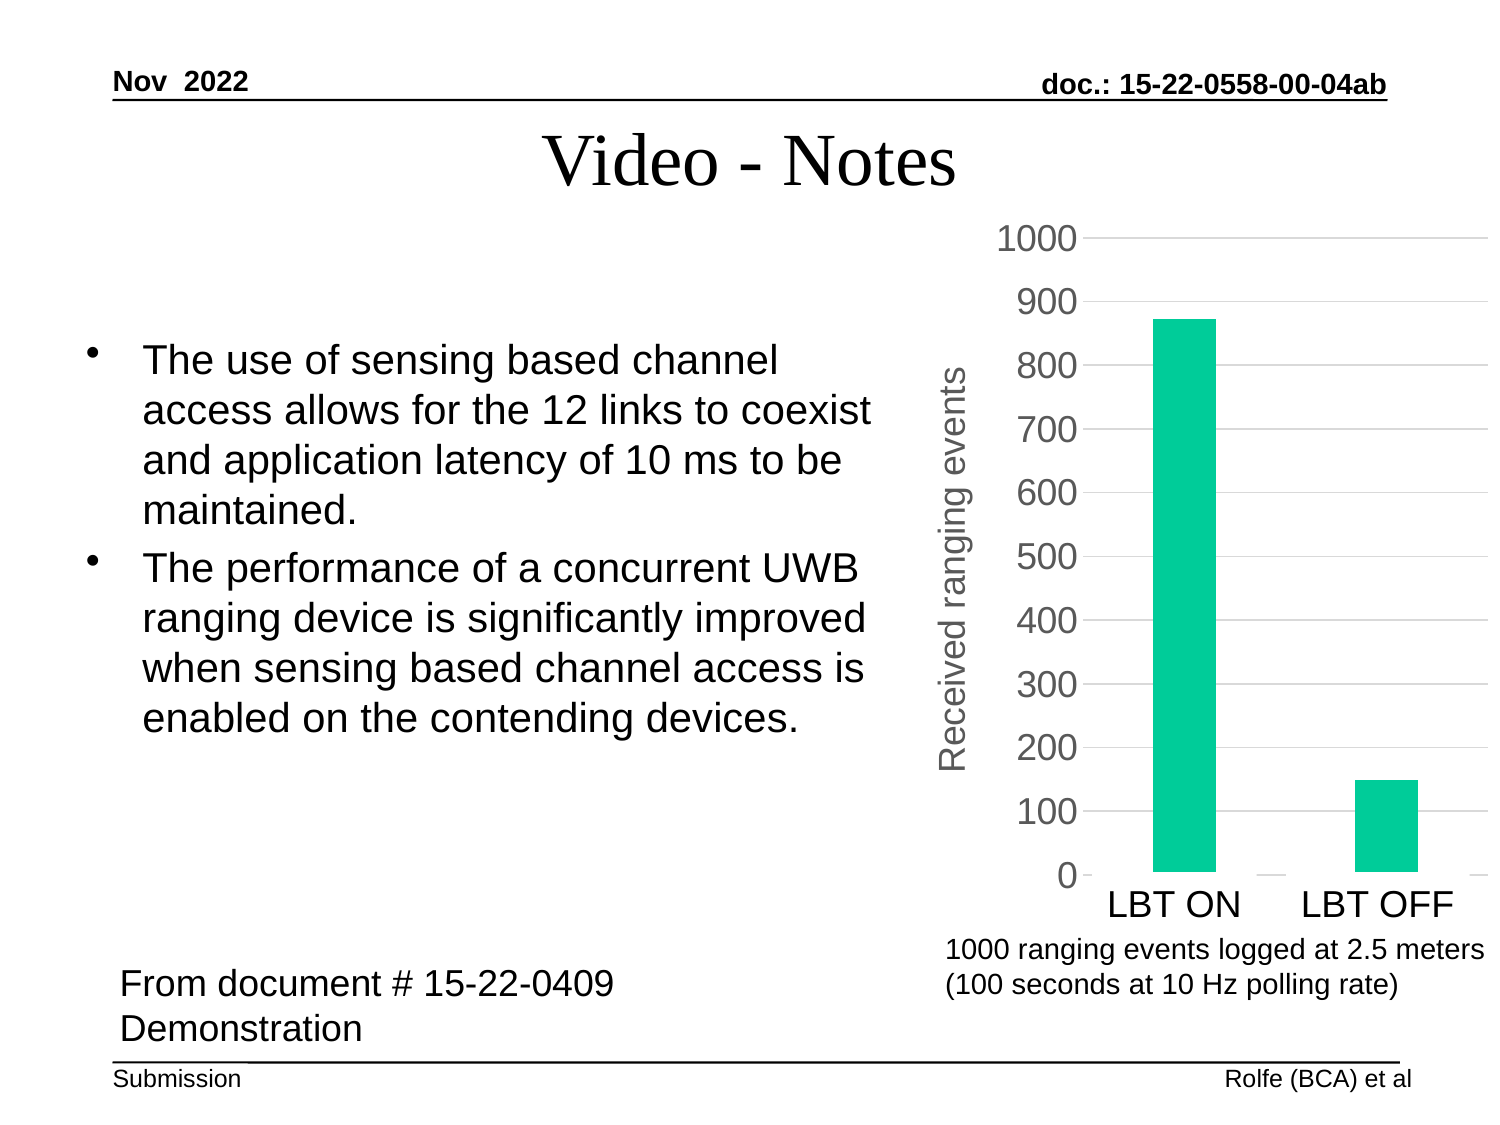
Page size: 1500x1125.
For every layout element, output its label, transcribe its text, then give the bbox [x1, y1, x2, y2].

chart [892, 201, 1500, 939]
title Video - Notes [112, 67, 1388, 243]
footer Rolfe (BCA) et al [900, 1062, 1413, 1093]
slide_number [112, 62, 375, 98]
text_box From document # 15-22-0409 Demonstration [104, 951, 867, 1056]
text_box 1000 ranging events logged at 2.5 meters (100 seconds at 10 Hz polling rate) [930, 946, 1500, 980]
list The use of sensing based channel access allows for the 12 links to coexist and application latency of 10 ms to be maintained. The performance of a concurrent UWB ranging device is significantly improved when sensing based channel access is enabled on the contending devices. [70, 324, 901, 1000]
